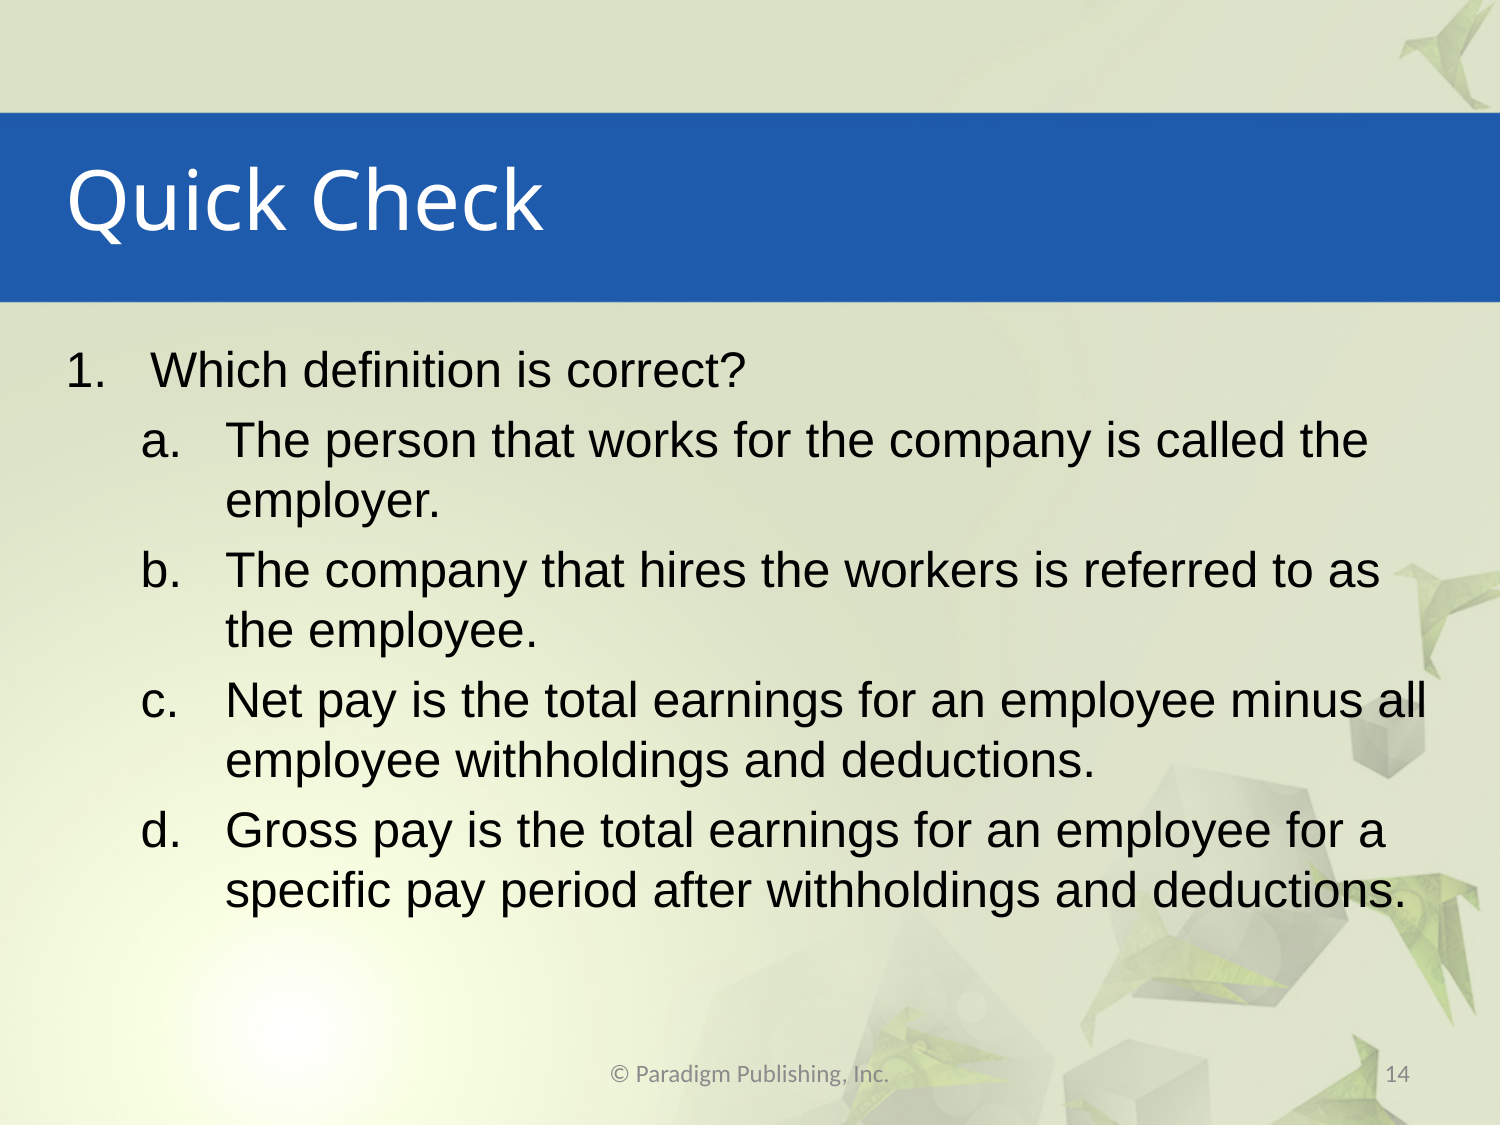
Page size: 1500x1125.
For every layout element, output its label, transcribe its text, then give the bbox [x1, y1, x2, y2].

list Which definition is correct? The person that works for the company is called the employer. The company that hires the workers is referred to as the employee. Net pay is the total earnings for an employee minus all employee withholdings and deductions. Gross pay is the total earnings for an employee for a specific pay period after withholdings and deductions. [50, 330, 1459, 1073]
slide_number 14 [1074, 1073, 1425, 1103]
footer © Paradigm Publishing, Inc. [512, 1073, 988, 1103]
picture [0, 0, 1500, 1125]
title Quick Check [50, 140, 1459, 328]
